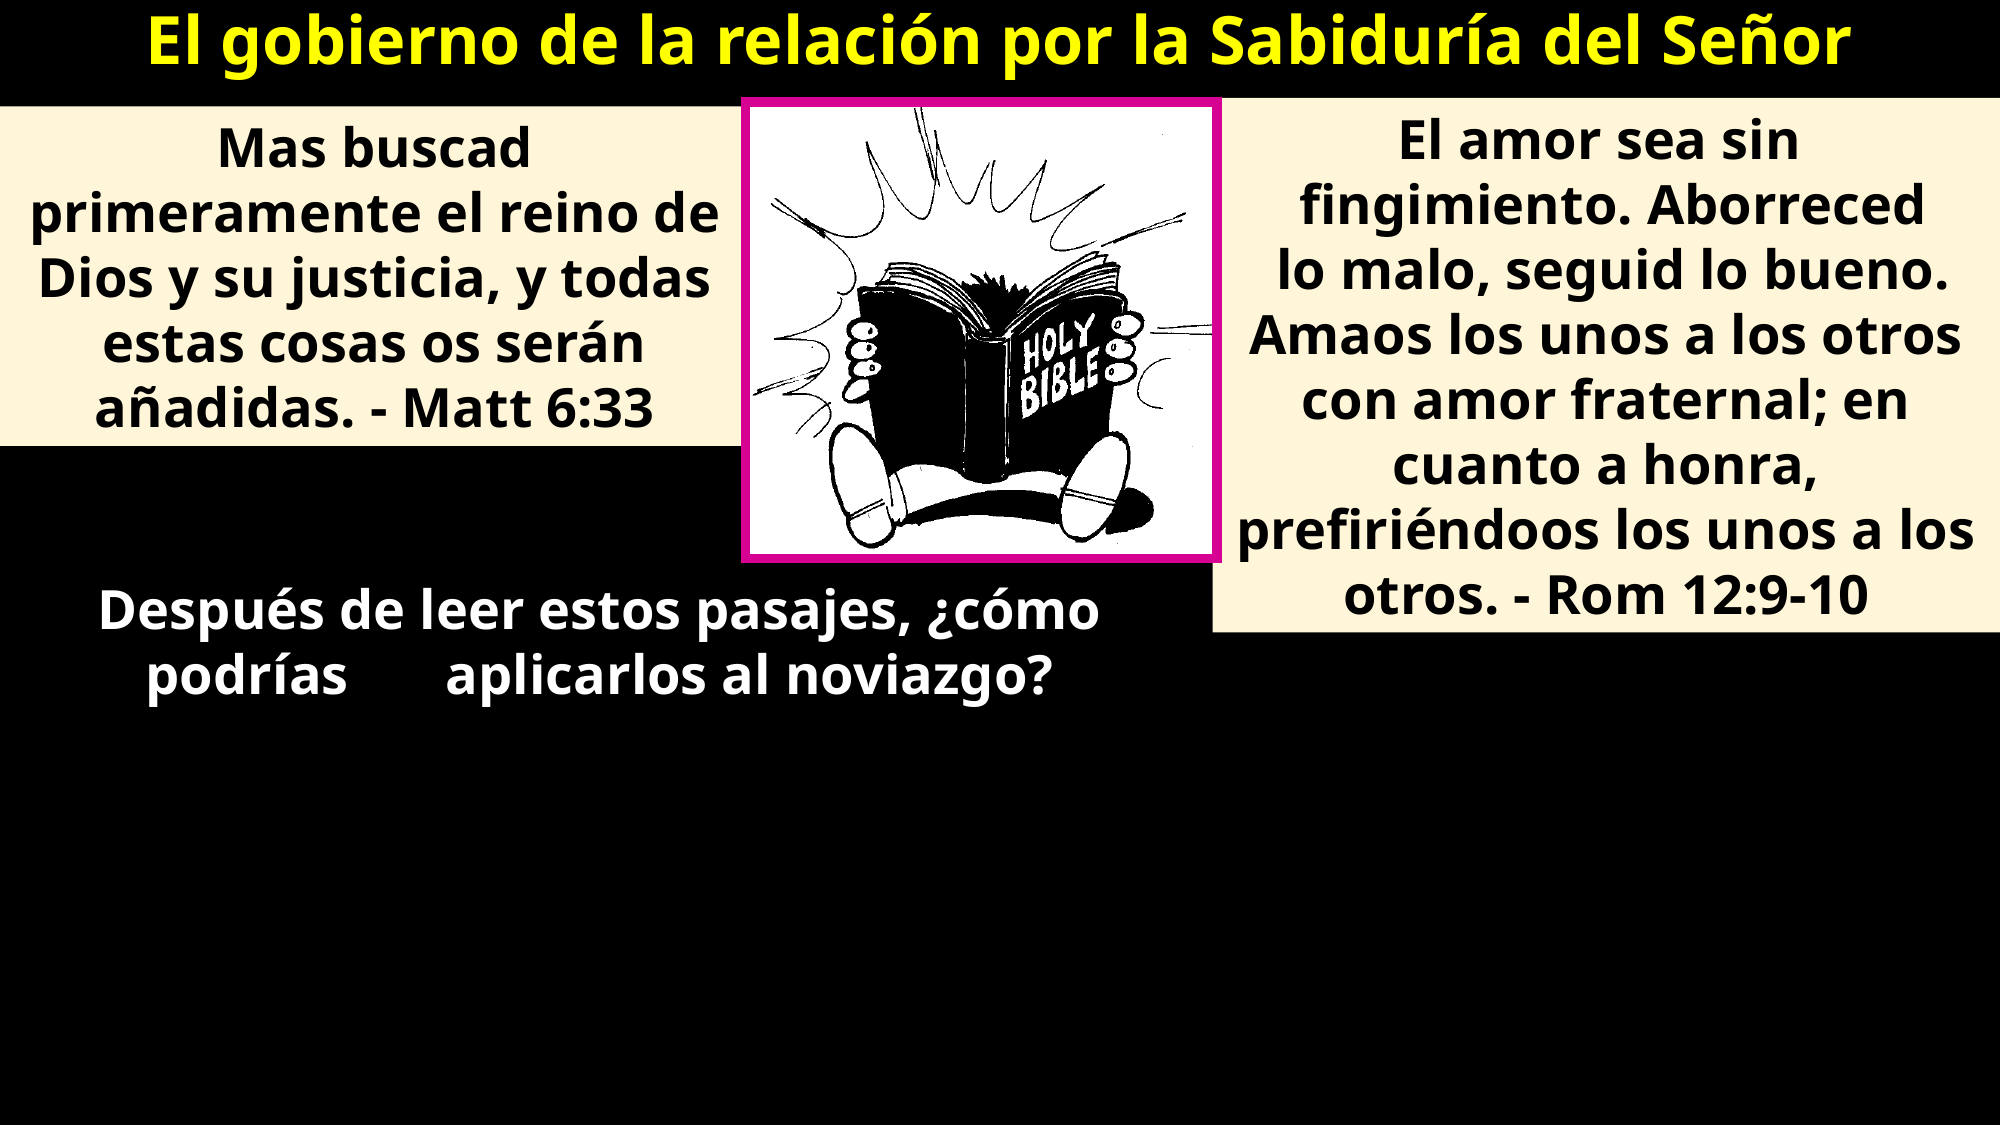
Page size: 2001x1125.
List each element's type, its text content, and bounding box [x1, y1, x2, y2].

text_box El gobierno de la relación por la Sabiduría del Señor [0, 0, 2000, 87]
text_box Mas buscad primeramente el reino de Dios y su justicia, y todas estas cosas os serán añadidas. - Matt 6:33 [0, 106, 741, 446]
text_box Después de leer estos pasajes, ¿cómo podrías aplicarlos al noviazgo? [0, 567, 1213, 713]
text_box El amor sea sin fingimiento. Aborreced lo malo, seguid lo bueno. Amaos los unos a los otros con amor fraternal; en cuanto a honra, prefiriéndoos los unos a los otros. - Rom 12:9-10 [1212, 97, 2000, 633]
picture [749, 106, 1213, 554]
